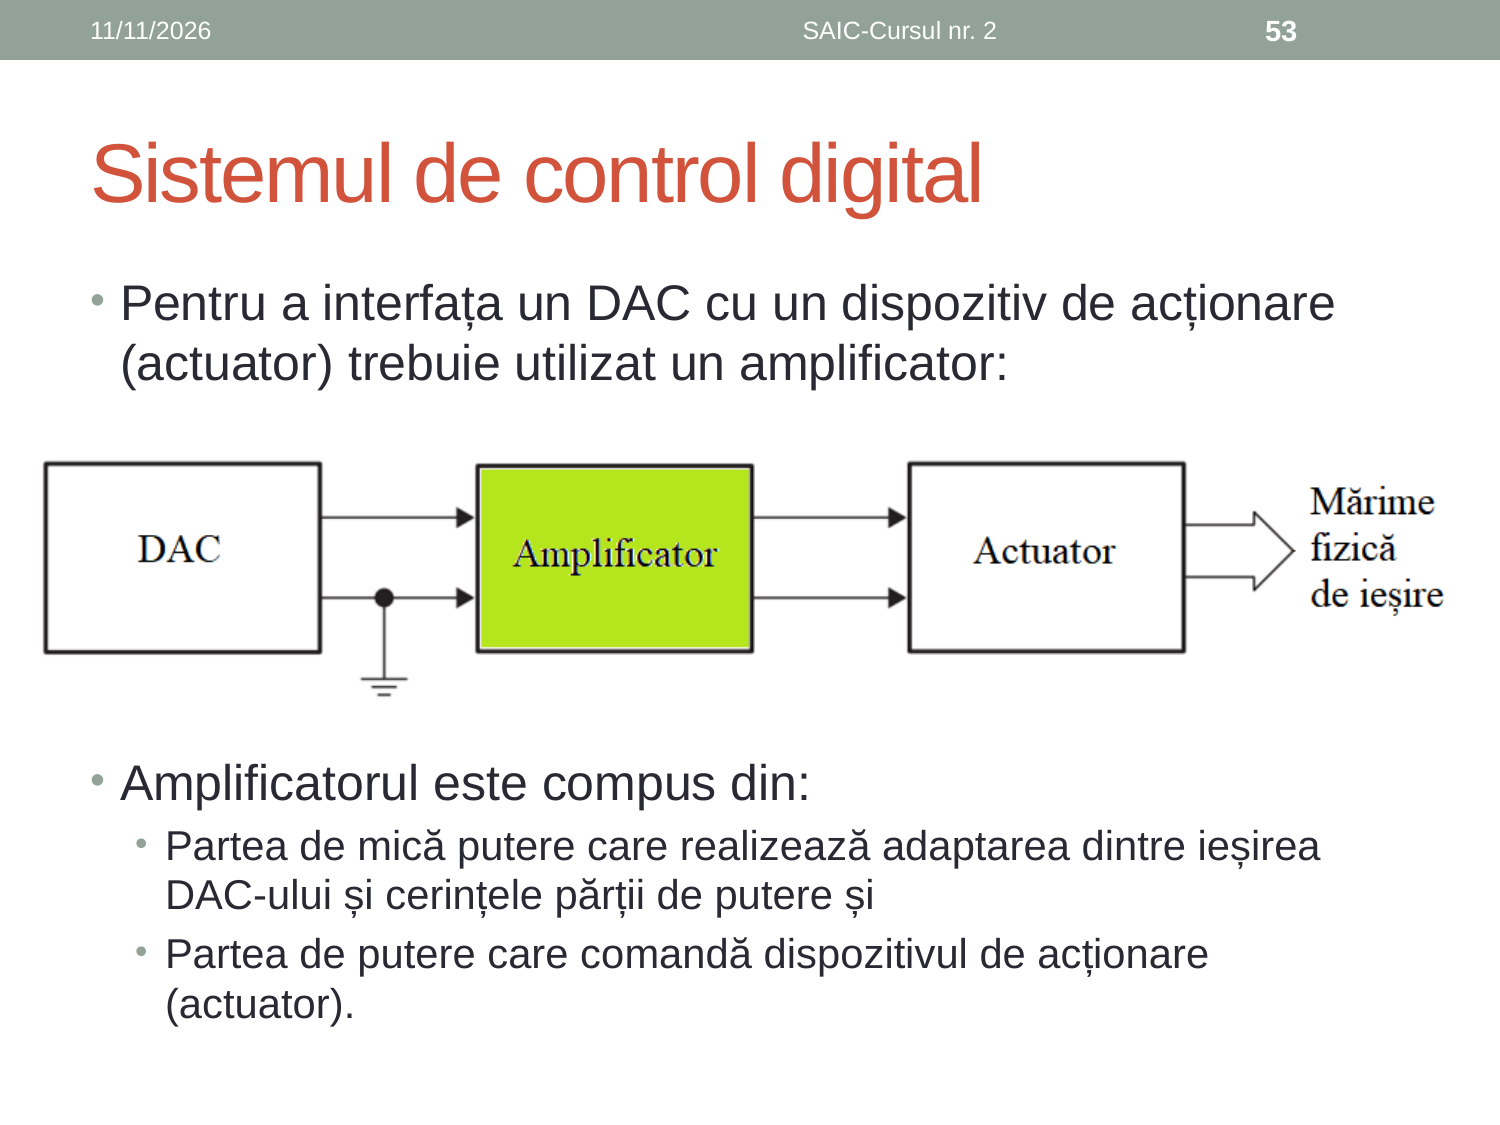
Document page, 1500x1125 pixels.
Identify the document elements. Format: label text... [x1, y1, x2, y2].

list Pentru a interfața un DAC cu un dispozitiv de acționare (actuator) trebuie utilizat un amplificator: Amplificatorul este compus din: Partea de mică putere care realizează adaptarea dintre ieșirea DAC-ului și cerințele părții de putere și Partea de putere care comandă dispozitivul de acționare (actuator). [75, 723, 1425, 1063]
slide_number 53 [1250, 3, 1425, 57]
picture [24, 434, 1463, 713]
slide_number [75, 3, 550, 57]
list Pentru a interfața un DAC cu un dispozitiv de acționare (actuator) trebuie utilizat un amplificator: Amplificatorul este compus din: Partea de mică putere care realizează adaptarea dintre ieșirea DAC-ului și cerințele părții de putere și Partea de putere care comandă dispozitivul de acționare (actuator). [75, 262, 1425, 431]
title Sistemul de control digital [75, 87, 1425, 250]
footer SAIC-Cursul nr. 2 [562, 3, 1238, 57]
